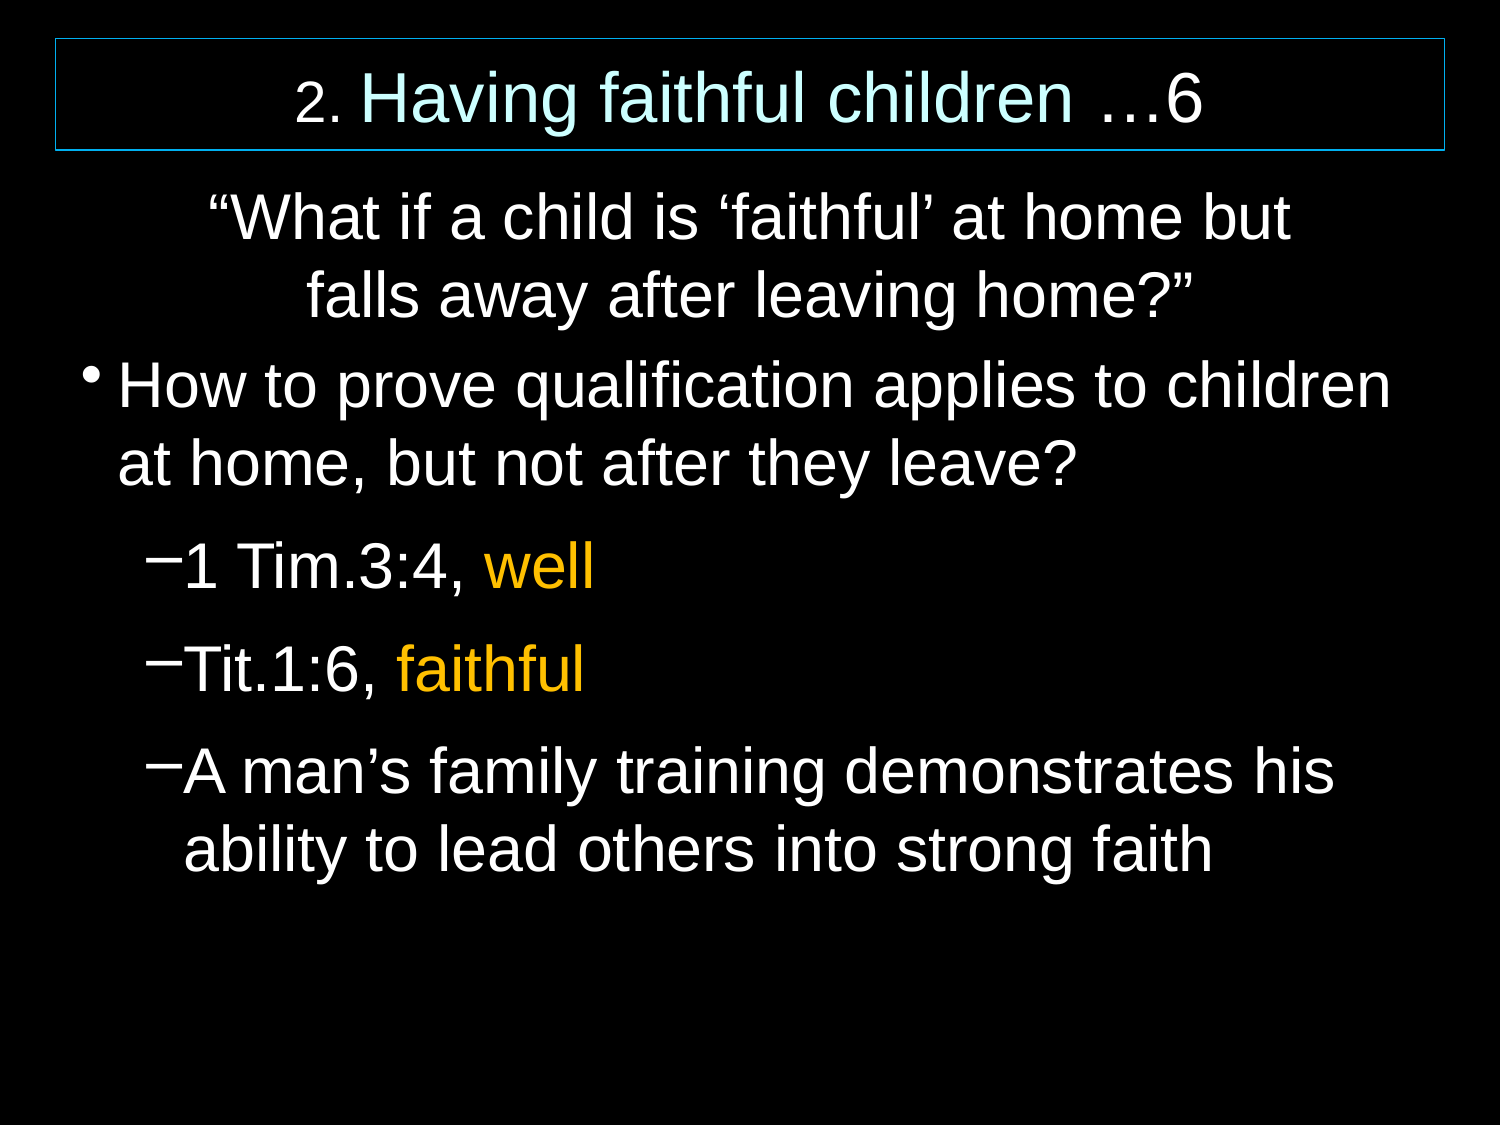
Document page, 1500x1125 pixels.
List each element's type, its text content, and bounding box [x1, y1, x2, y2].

text_box 2. Having faithful children …6 [55, 38, 1445, 150]
list “What if a child is ‘faithful’ at home but falls away after leaving home?” How to prove qualification applies to children at home, but not after they leave? 1 Tim.3:4, well Tit.1:6, faithful A man’s family training demonstrates his ability to lead others into strong faith [65, 167, 1436, 1067]
